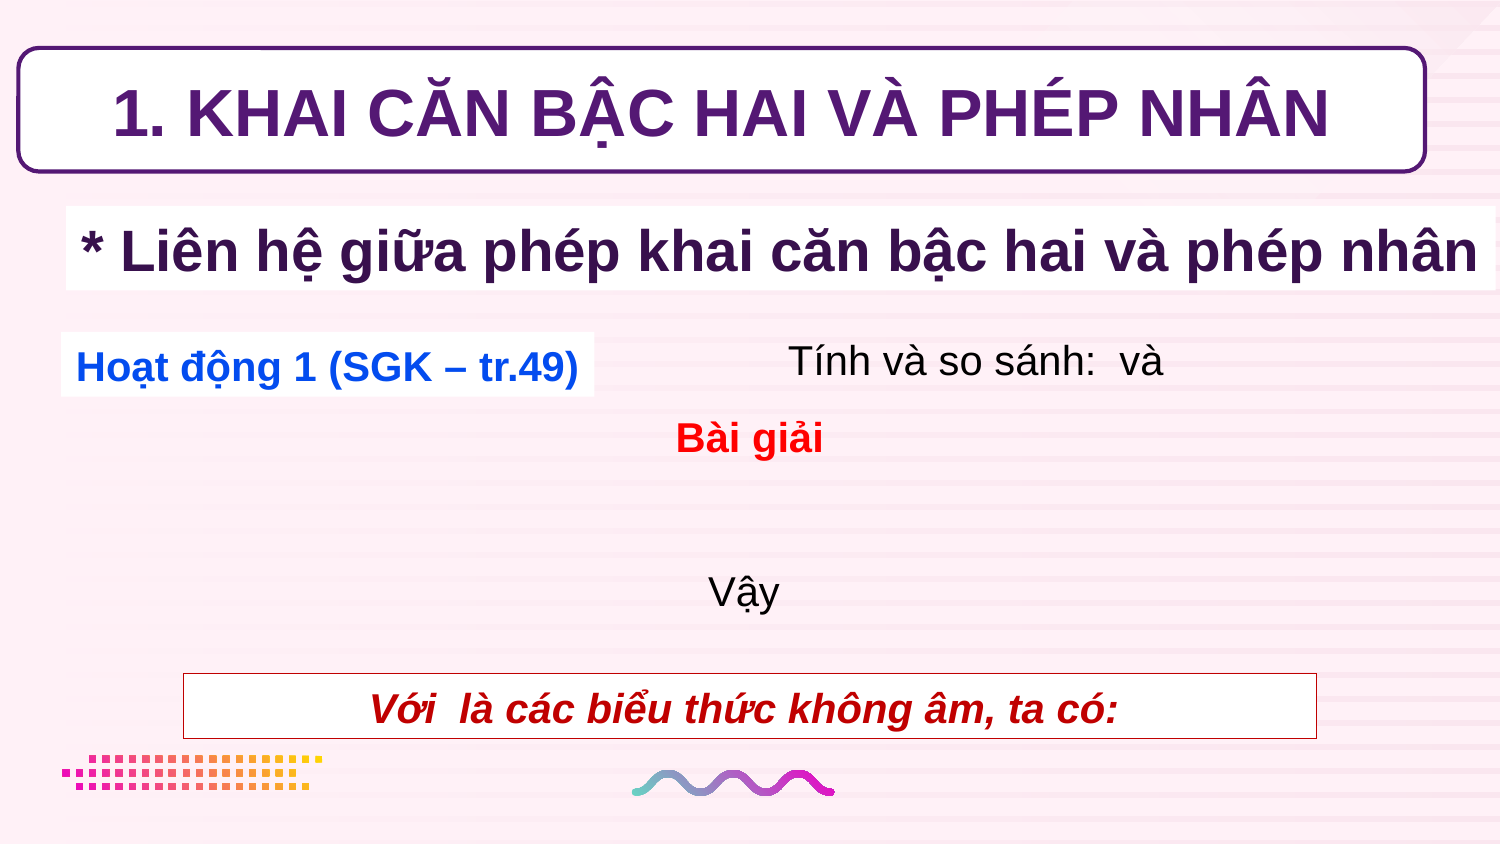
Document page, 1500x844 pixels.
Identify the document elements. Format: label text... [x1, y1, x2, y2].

text_box Hoạt động 1 (SGK – tr.49) [61, 331, 595, 397]
text_box * Liên hệ giữa phép khai căn bậc hai và phép nhân [66, 205, 1496, 291]
text_box Bài giải [660, 403, 839, 469]
text_box [631, 770, 835, 796]
text_box 1. KHAI CĂN BẬC HAI VÀ PHÉP NHÂN [16, 45, 1428, 174]
